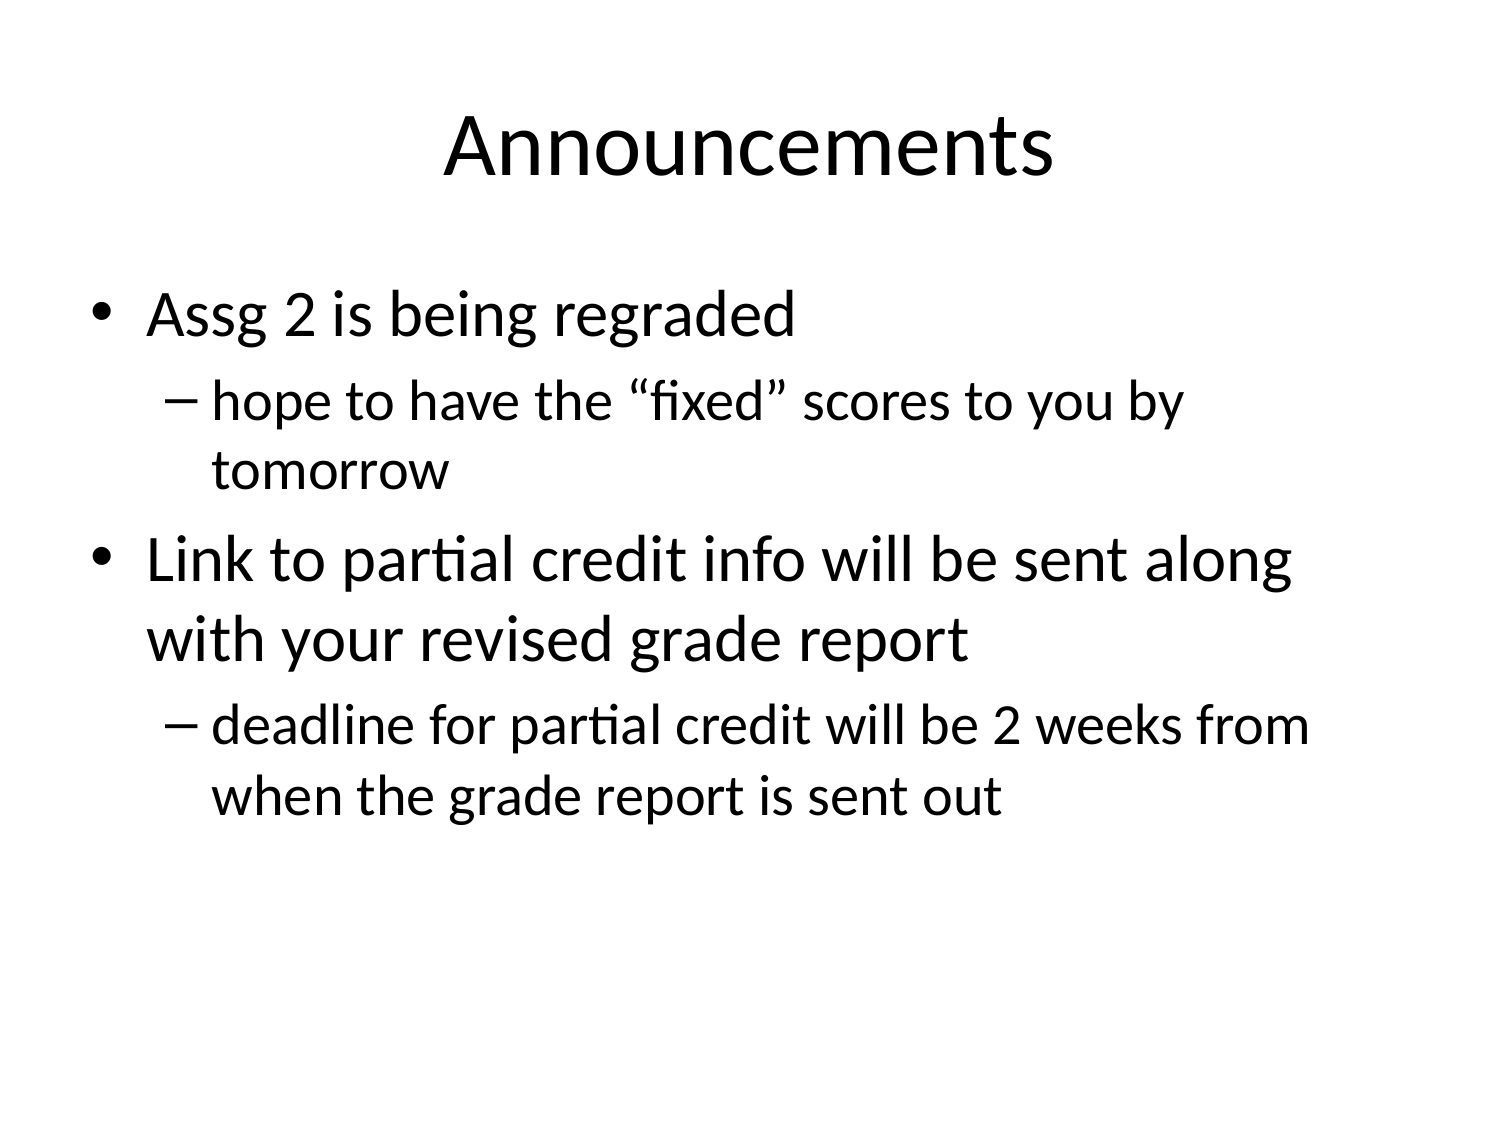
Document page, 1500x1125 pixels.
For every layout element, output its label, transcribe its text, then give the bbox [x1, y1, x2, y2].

list Assg 2 is being regraded hope to have the “fixed” scores to you by tomorrow Link to partial credit info will be sent along with your revised grade report deadline for partial credit will be 2 weeks from when the grade report is sent out [75, 262, 1425, 1005]
title Announcements [75, 45, 1425, 233]
